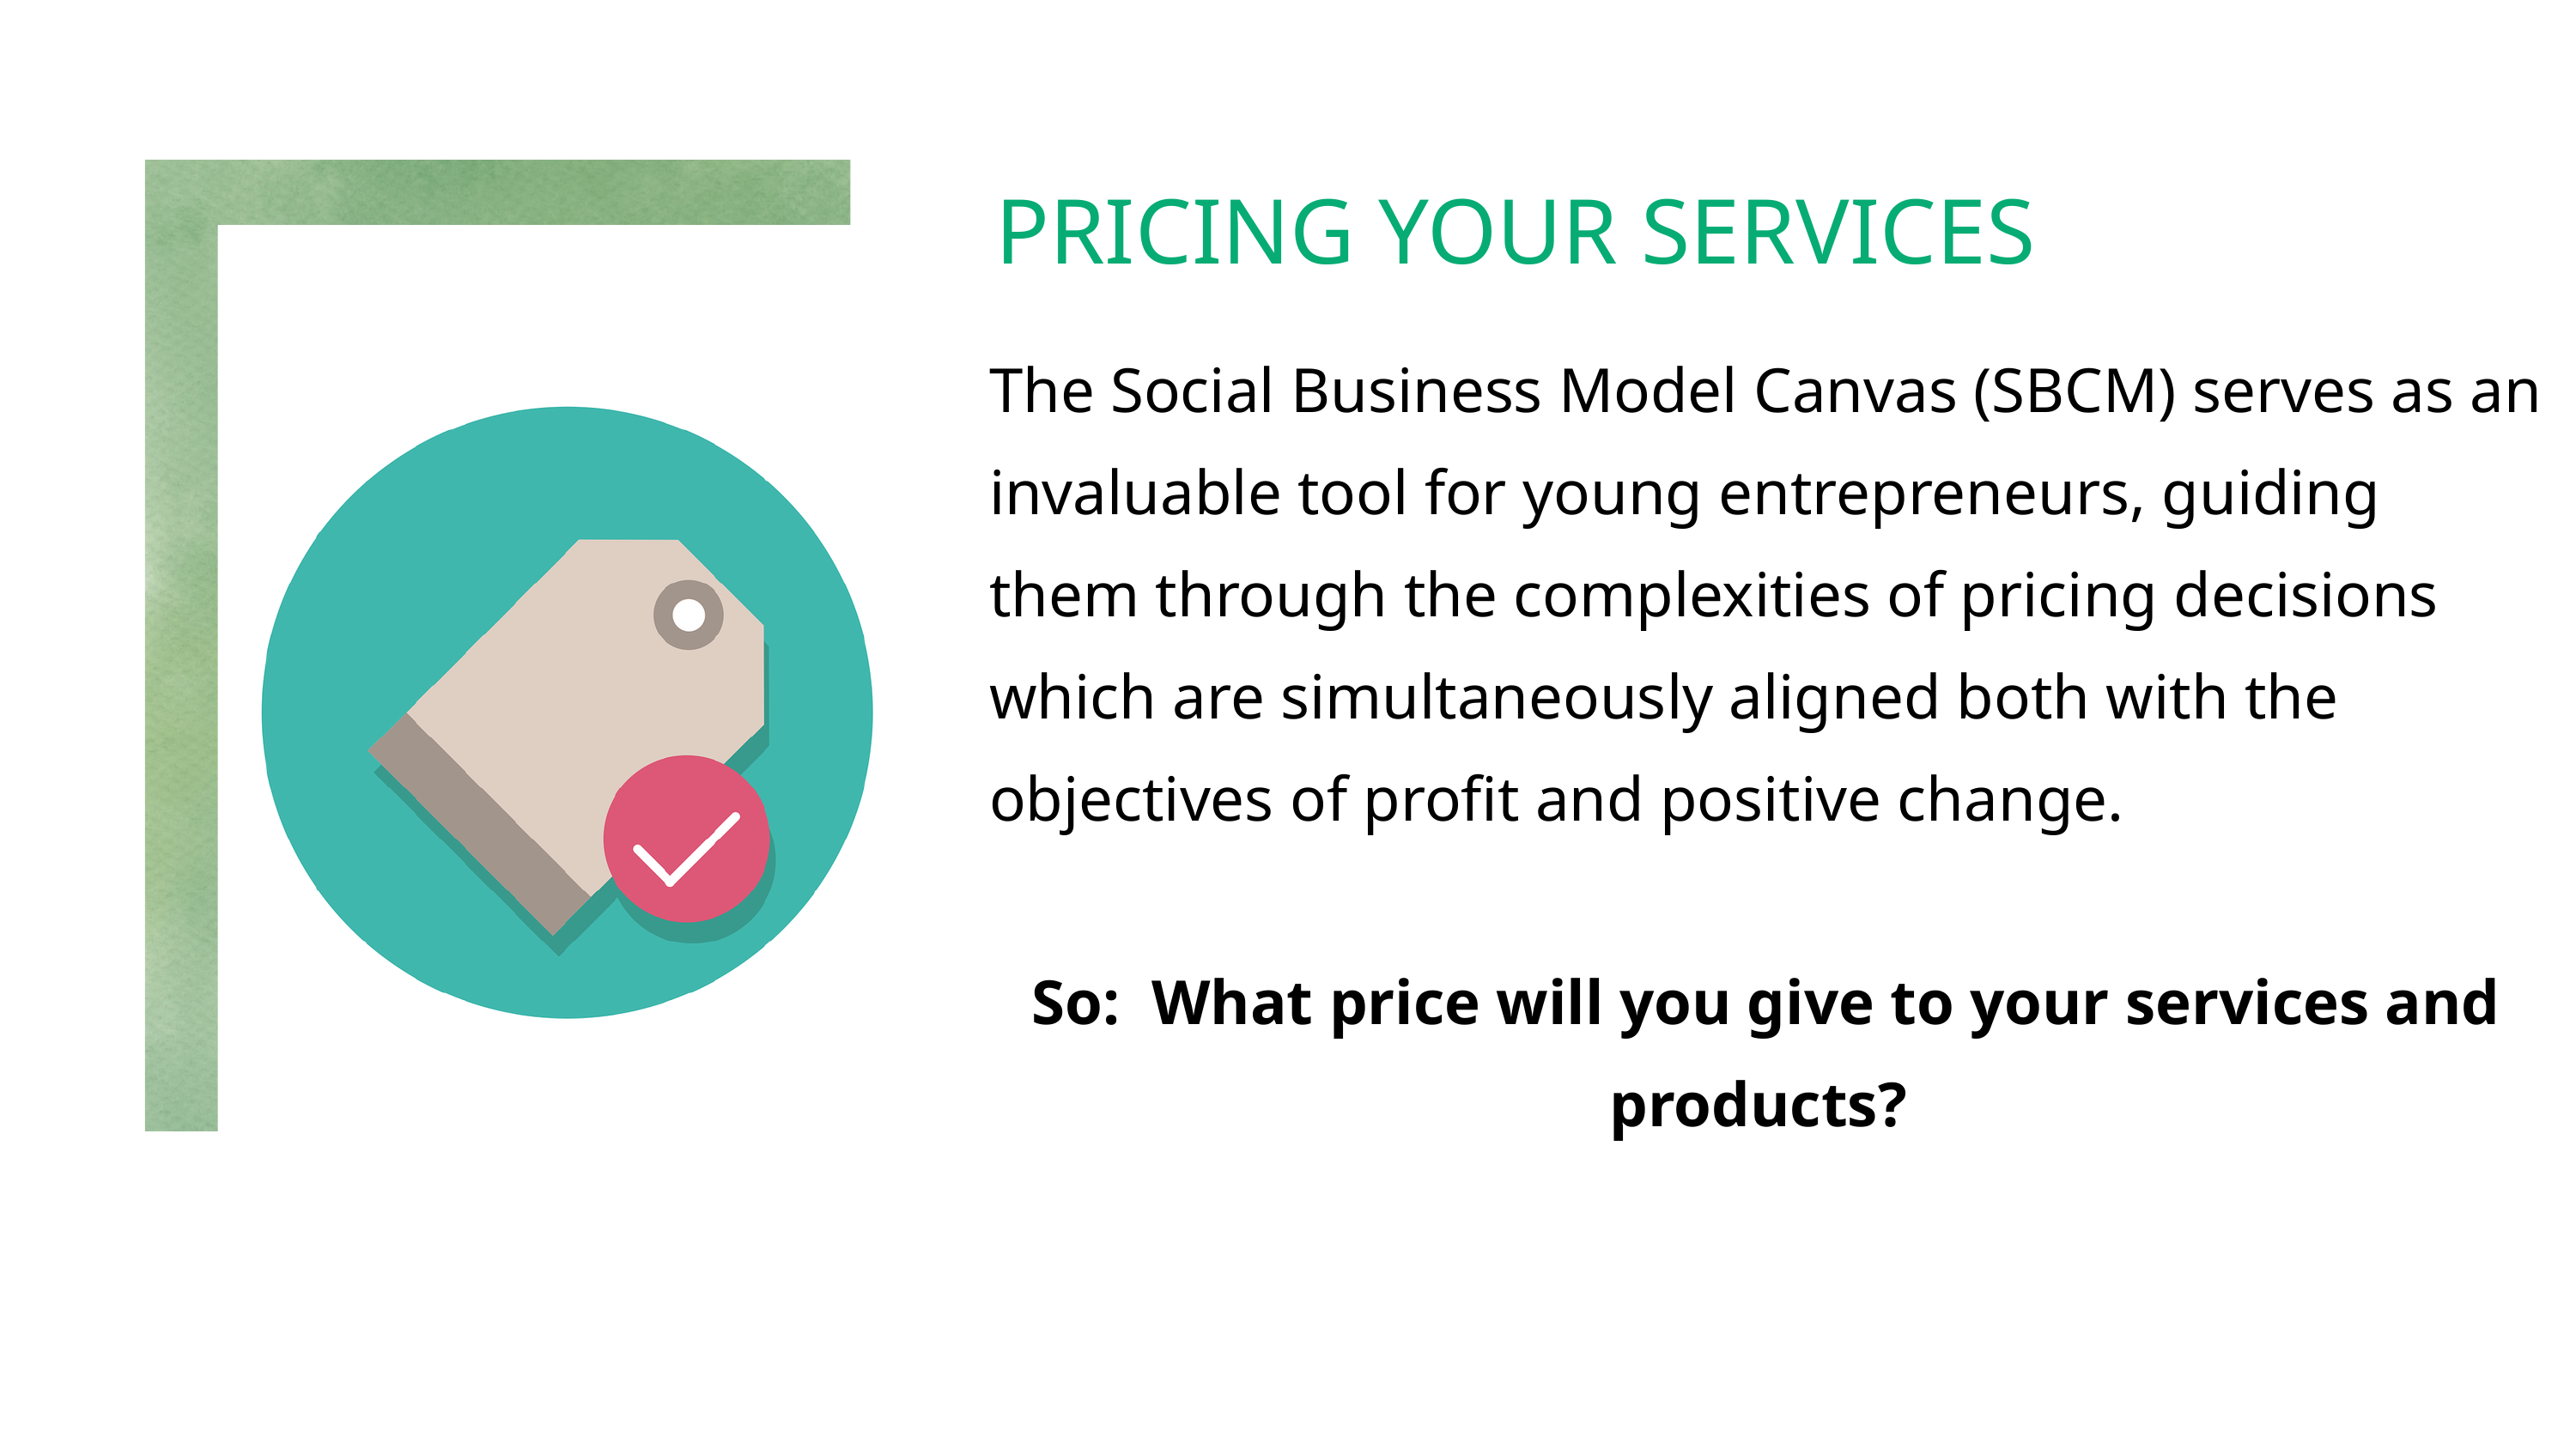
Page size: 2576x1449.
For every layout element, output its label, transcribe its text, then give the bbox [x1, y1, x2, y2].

text_box The Social Business Model Canvas (SBCM) serves as an invaluable tool for young entrepreneurs, guiding them through the complexities of pricing decisions which are simultaneously aligned both with the objectives of profit and positive change. So: What price will you give to your services and products? [988, 322, 2544, 1139]
text_box PRICING YOUR SERVICES [988, 131, 2043, 282]
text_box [144, 160, 914, 1197]
